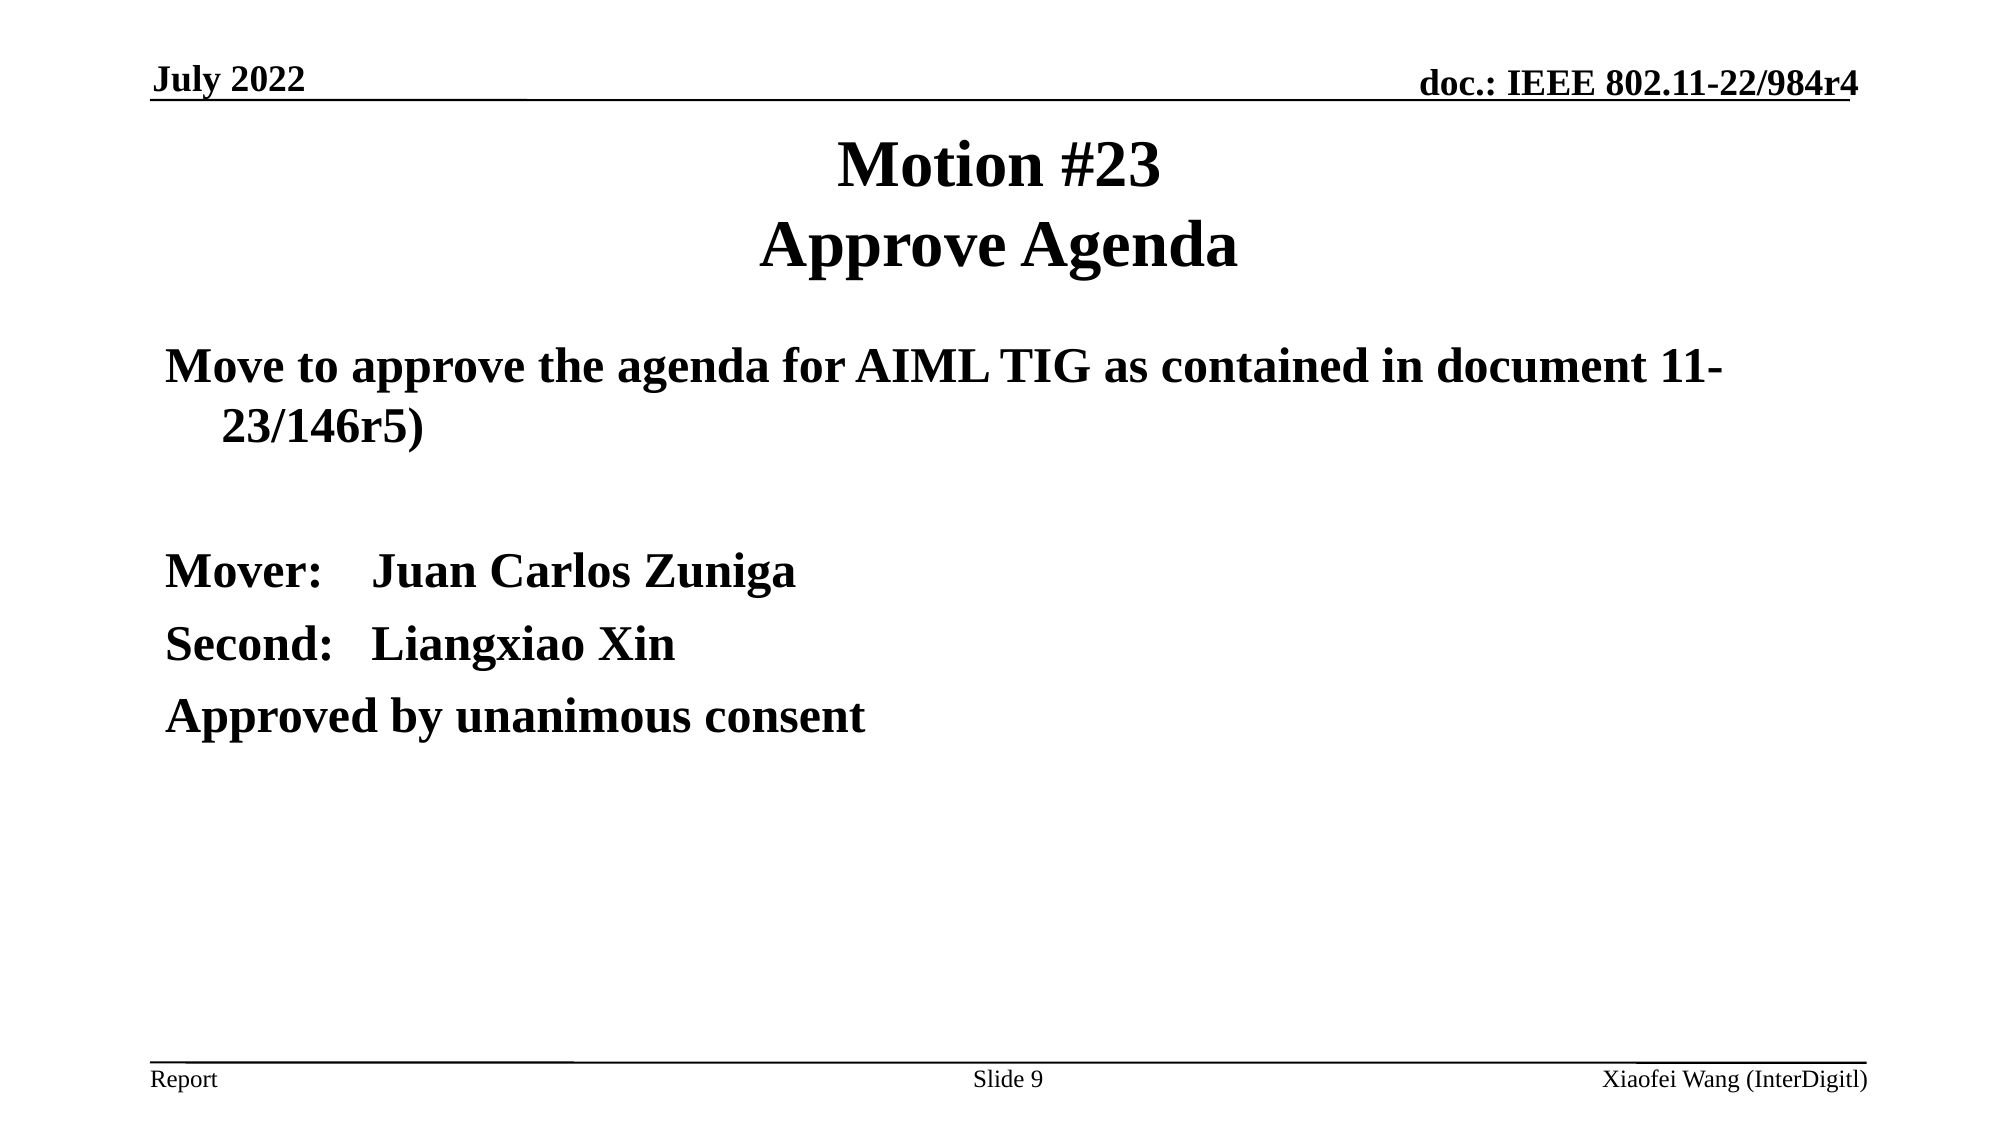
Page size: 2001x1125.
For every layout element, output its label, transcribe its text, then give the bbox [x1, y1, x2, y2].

slide_number Slide 9 [950, 1061, 1067, 1123]
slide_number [152, 54, 563, 100]
title Motion #23 Approve Agenda [149, 112, 1850, 288]
footer Xiaofei Wang (InterDigitl) [1171, 1061, 1869, 1093]
list Move to approve the agenda for AIML TIG as contained in document 11-23/146r5) Mover: Juan Carlos Zuniga Second: Liangxiao Xin Approved by unanimous consent [149, 324, 1850, 1000]
